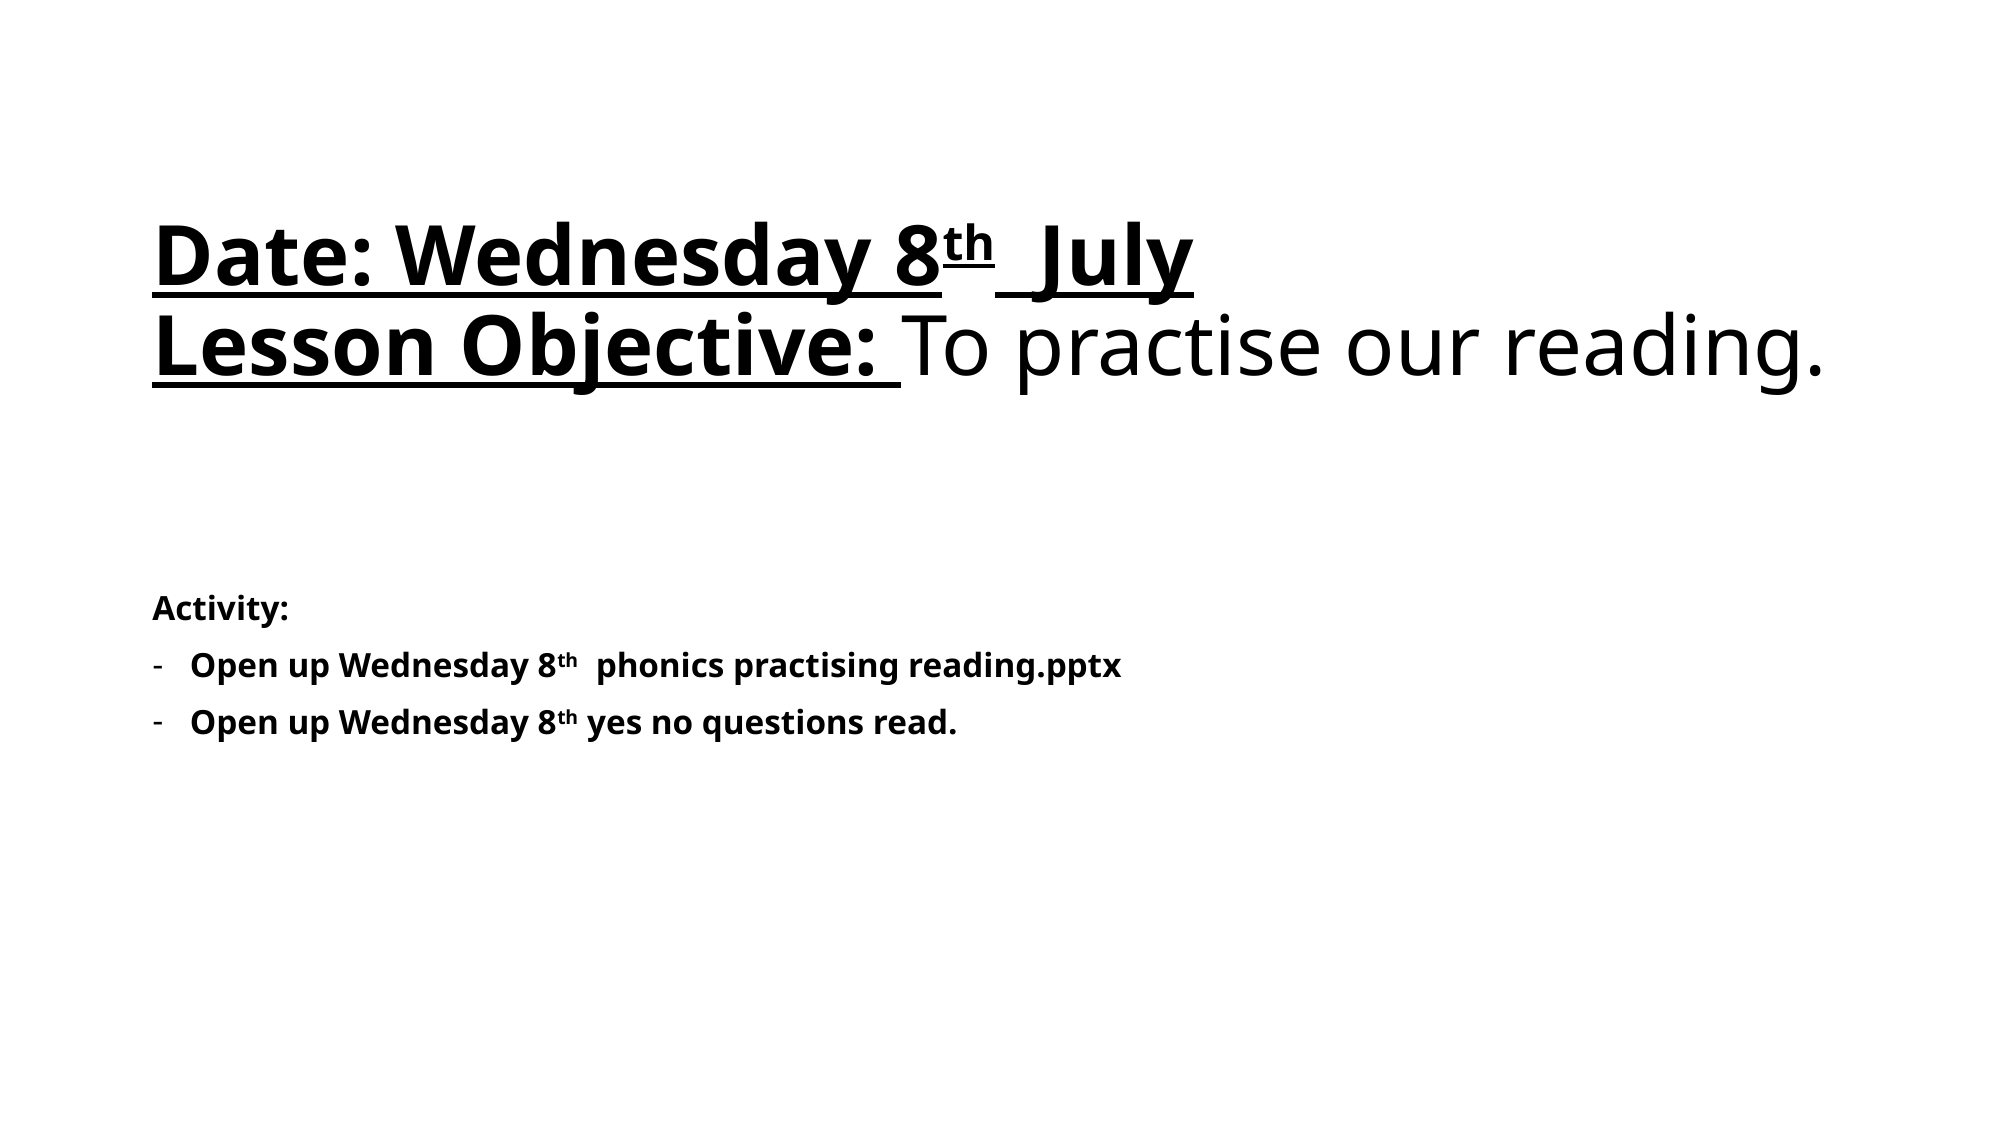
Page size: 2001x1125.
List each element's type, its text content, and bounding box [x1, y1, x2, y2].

list Activity: Open up Wednesday 8th phonics practising reading.pptx Open up Wednesday 8th yes no questions read. [137, 584, 1863, 1014]
title Date: Wednesday 8th July Lesson Objective: To practise our reading. [137, 194, 1863, 413]
